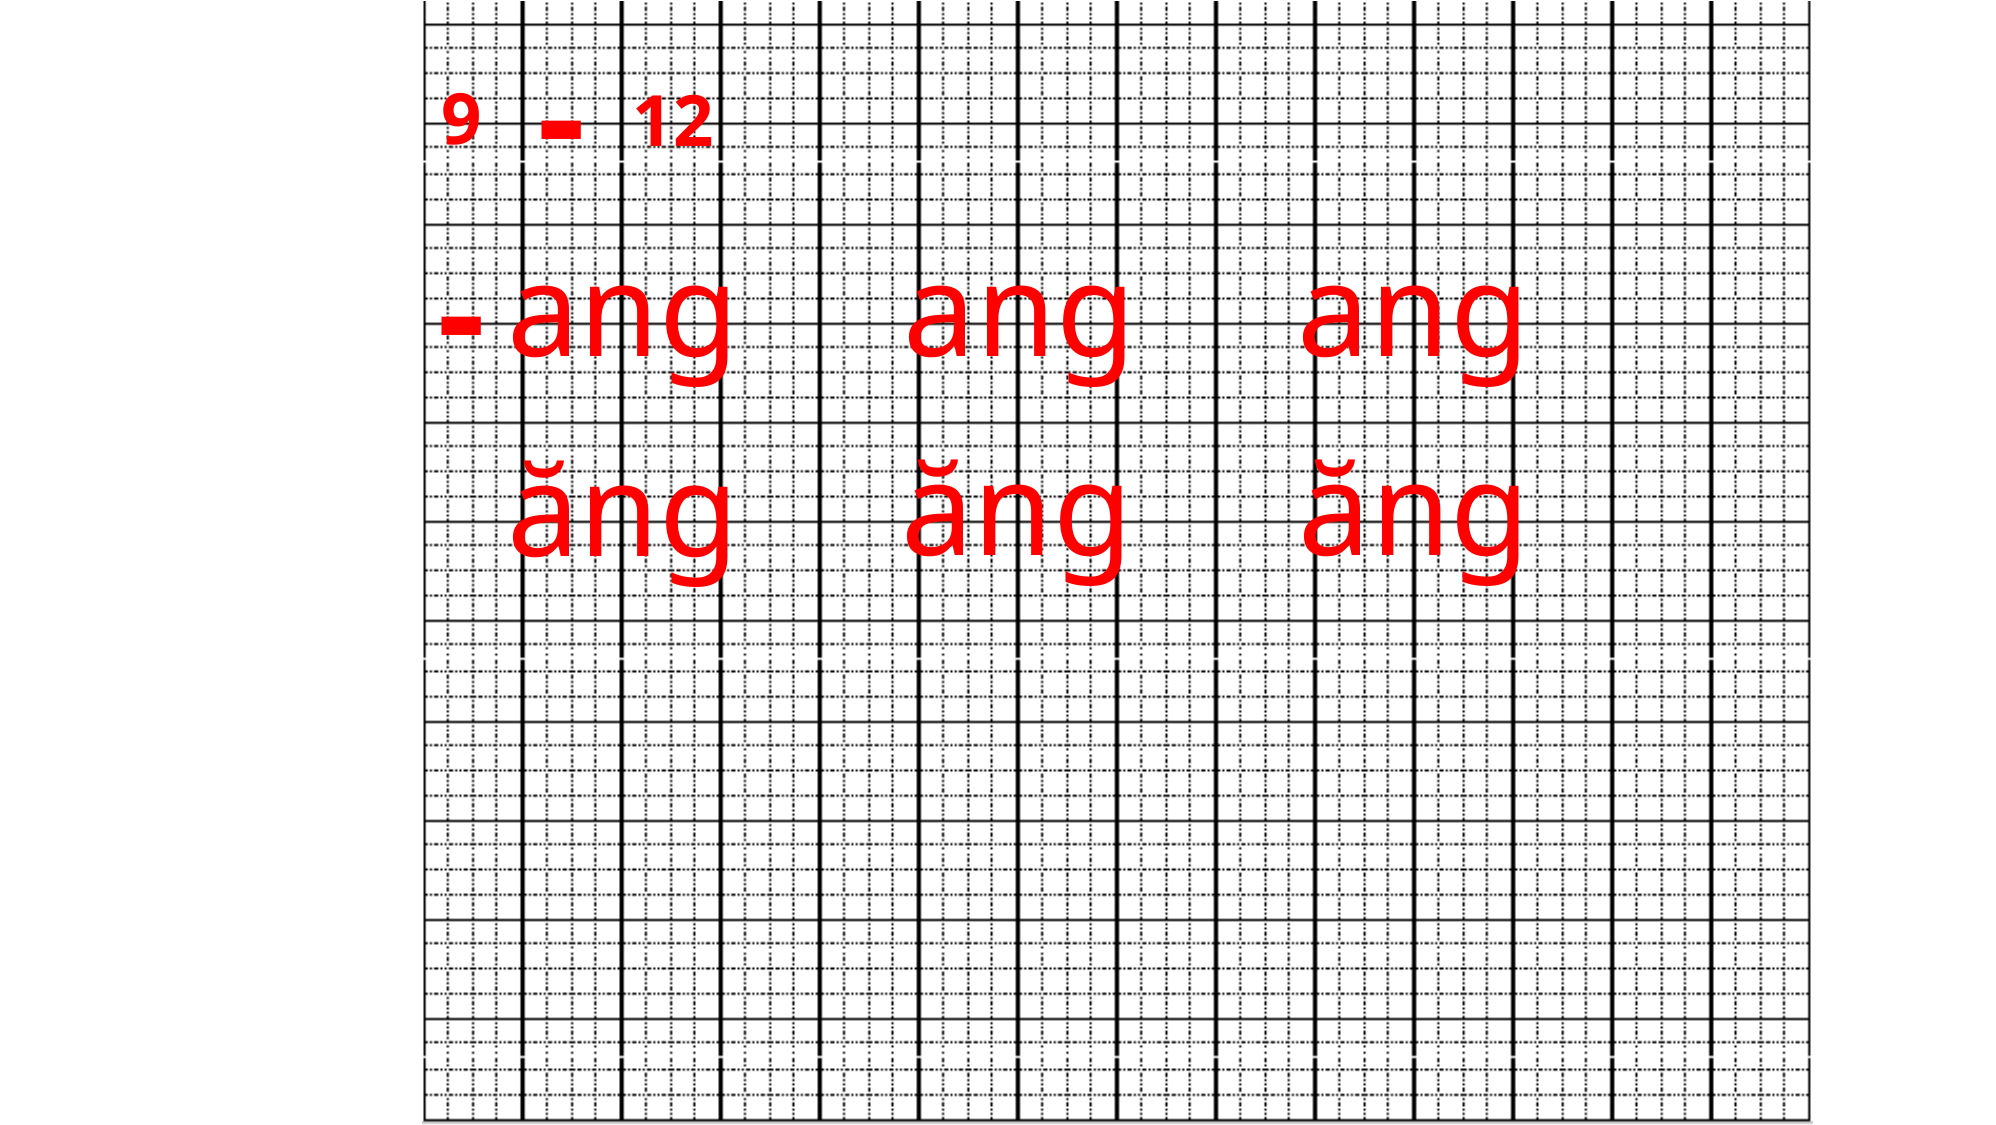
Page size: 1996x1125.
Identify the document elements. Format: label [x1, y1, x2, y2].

picture [422, 0, 1813, 1125]
